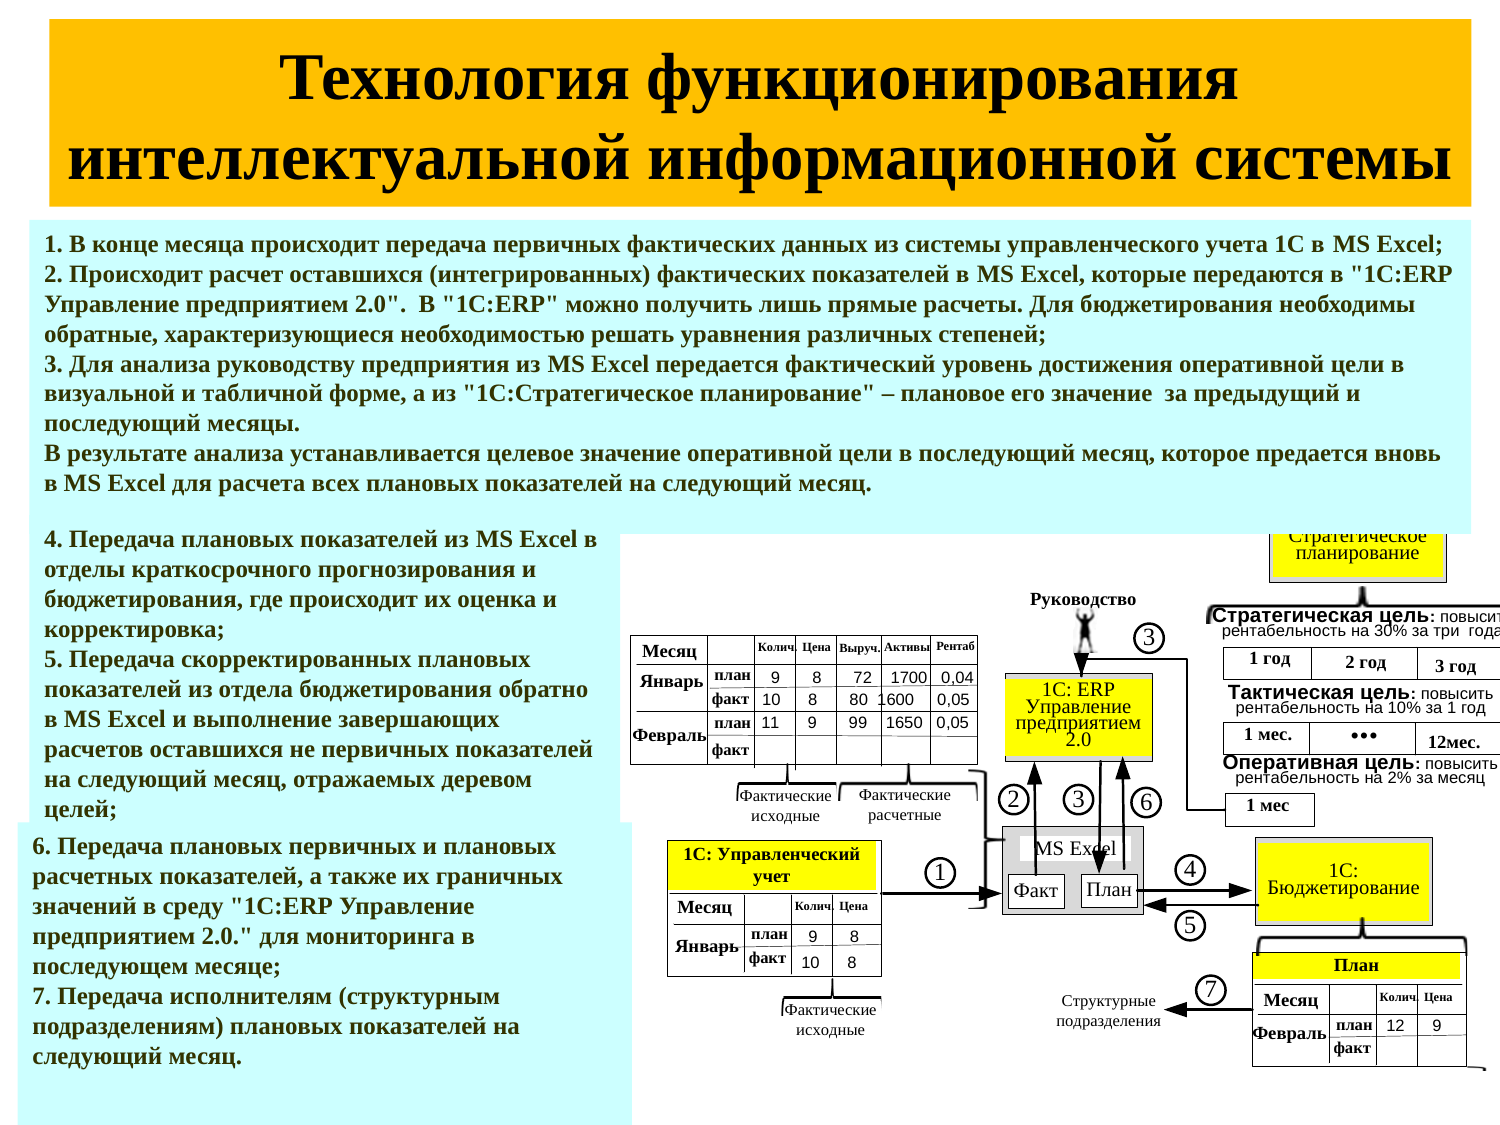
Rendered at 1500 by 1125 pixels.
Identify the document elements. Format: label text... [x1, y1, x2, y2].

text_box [561, 491, 1500, 1071]
text_box 4. Передача плановых показателей из MS Excel в отделы краткосрочного прогнозирования и бюджетирования, где происходит их оценка и корректировка; 5. Передача скорректированных плановых показателей из отдела бюджетирования обратно в MS Excel и выполнение завершающих расчетов оставшихся не первичных показателей на следующий месяц, отражаемых деревом целей; [29, 515, 556, 830]
text_box 1. В конце месяца происходит передача первичных фактических данных из системы управленческого учета 1С в MS Excel; 2. Происходит расчет оставшихся (интегрированных) фактических показателей в MS Excel, которые передаются в "1С:ERP Управление предприятием 2.0". В "1С:ERP" можно получить лишь прямые расчеты. Для бюджетирования необходимы обратные, характеризующиеся необходимостью решать уравнения различных степеней; 3. Для анализа руководству предприятия из MS Excel передается фактический уровень достижения оперативной цели в визуальной и табличной форме, а из "1С:Стратегическое планирование" – плановое его значение за предыдущий и последующий месяцы. В результате анализа устанавливается целевое значение оперативной цели в последующий месяц, которое предается вновь в MS Excel для расчета всех плановых показателей на следующий месяц. [29, 219, 1472, 515]
text_box Технология функционирования интеллектуальной информационной системы [49, 19, 1472, 207]
text_box 6. Передача плановых первичных и плановых расчетных показателей, а также их граничных значений в среду "1С:ERP Управление предприятием 2.0." для мониторинга в последующем месяце; 7. Передача исполнителям (структурным подразделениям) плановых показателей на следующий месяц. [17, 822, 632, 1125]
